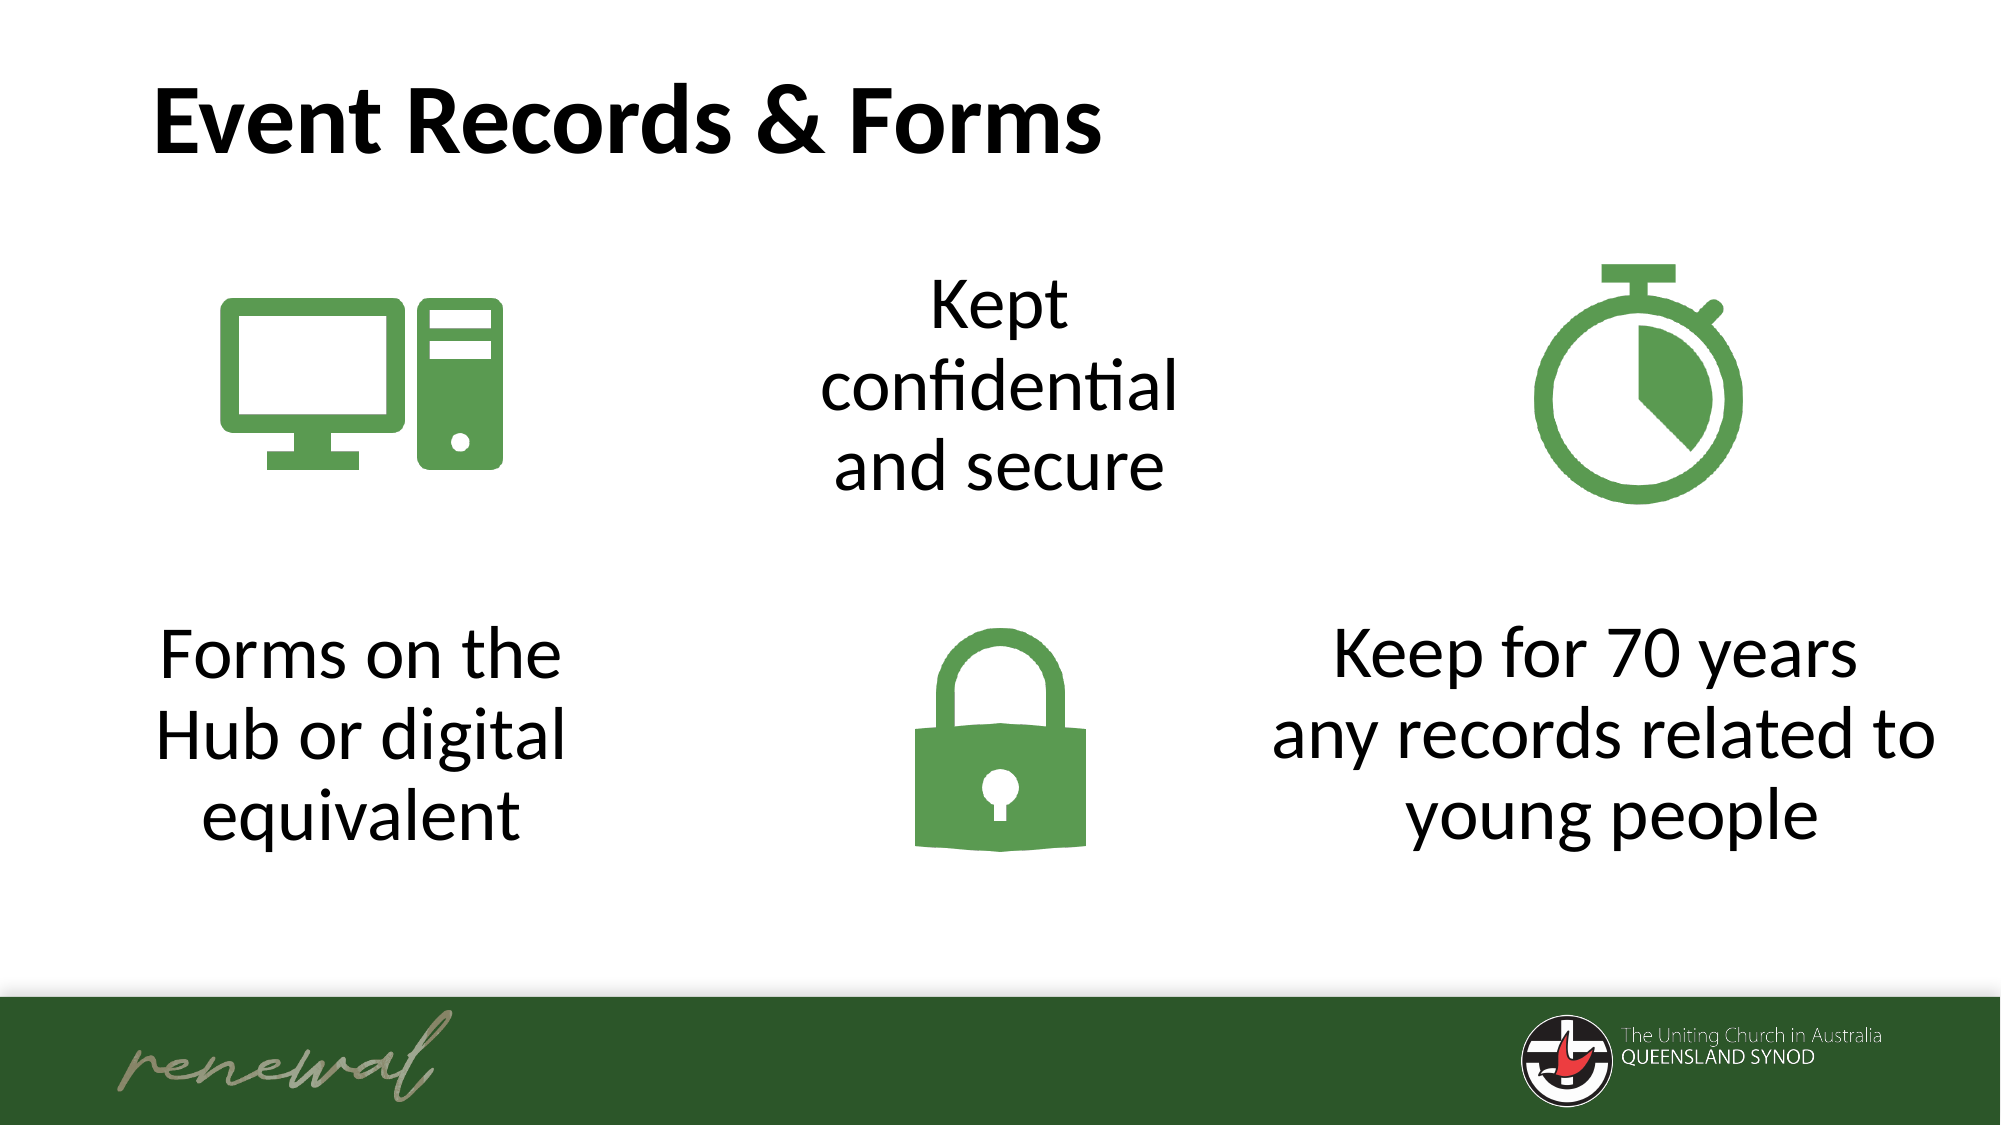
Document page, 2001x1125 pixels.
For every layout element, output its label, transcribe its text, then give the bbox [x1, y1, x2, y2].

text_box Kept confidential and secure [745, 256, 1255, 606]
text_box Forms on the Hub or digital equivalent [107, 606, 616, 955]
text_box Keep for 70 years any records related to young people [1254, 605, 1955, 954]
picture [1518, 1011, 1884, 1111]
picture [853, 592, 1147, 887]
picture [1491, 236, 1786, 531]
title Event Records & Forms [137, 12, 1863, 230]
picture [214, 236, 509, 531]
